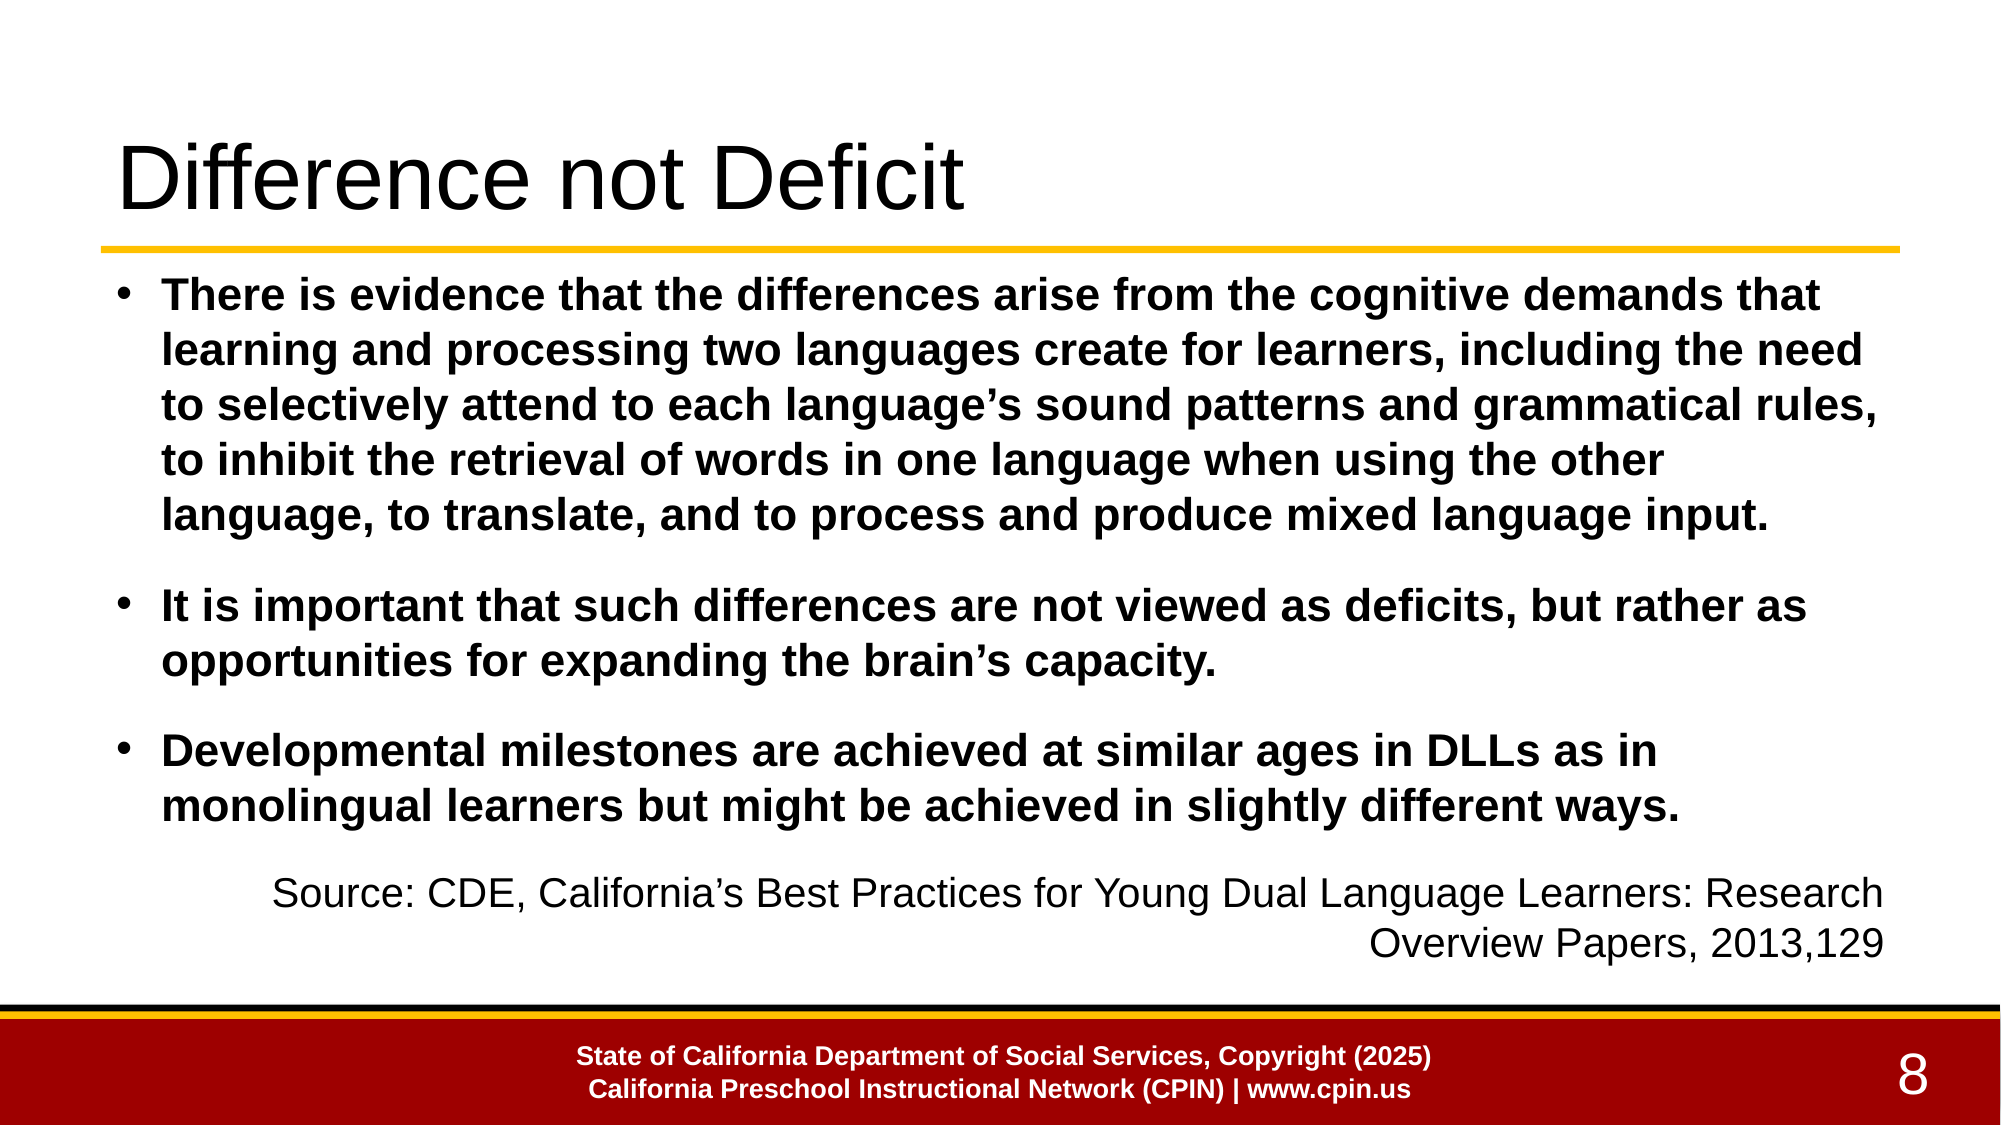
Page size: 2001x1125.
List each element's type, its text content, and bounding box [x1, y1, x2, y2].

title Difference not Deficit [101, 54, 1900, 236]
list There is evidence that the differences arise from the cognitive demands that learning and processing two languages create for learners, including the need to selectively attend to each language’s sound patterns and grammatical rules, to inhibit the retrieval of words in one language when using the other language, to translate, and to process and produce mixed language input. It is important that such differences are not viewed as deficits, but rather as opportunities for expanding the brain’s capacity. Developmental milestones are achieved at similar ages in DLLs as in monolingual learners but might be achieved in slightly different ways. Source: CDE, California’s Best Practices for Young Dual Language Learners: Research Overview Papers, 2013,129 [101, 257, 1900, 1000]
